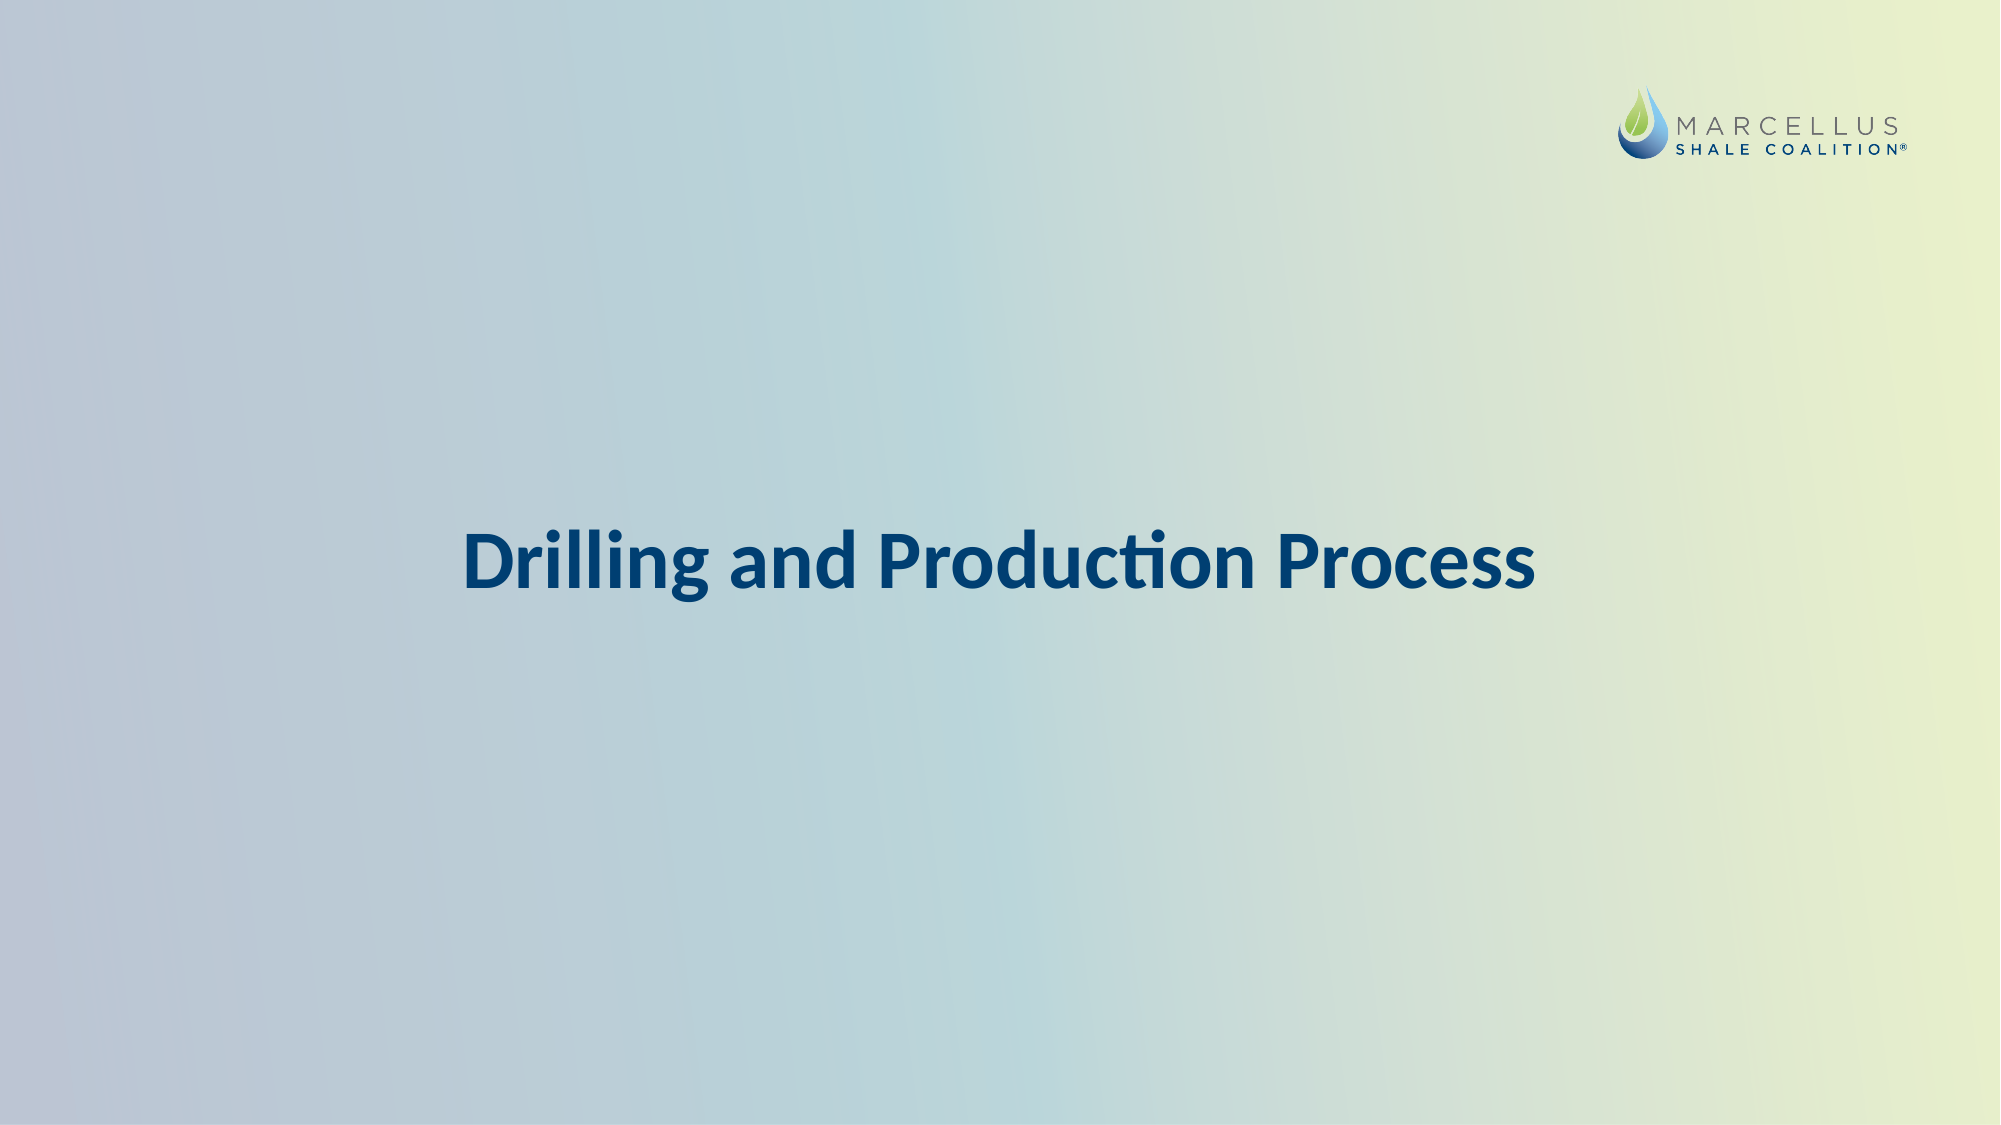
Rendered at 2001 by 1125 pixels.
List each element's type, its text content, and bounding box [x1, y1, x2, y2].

text_box Drilling and Production Process [278, 497, 1722, 653]
picture [1618, 84, 1907, 159]
